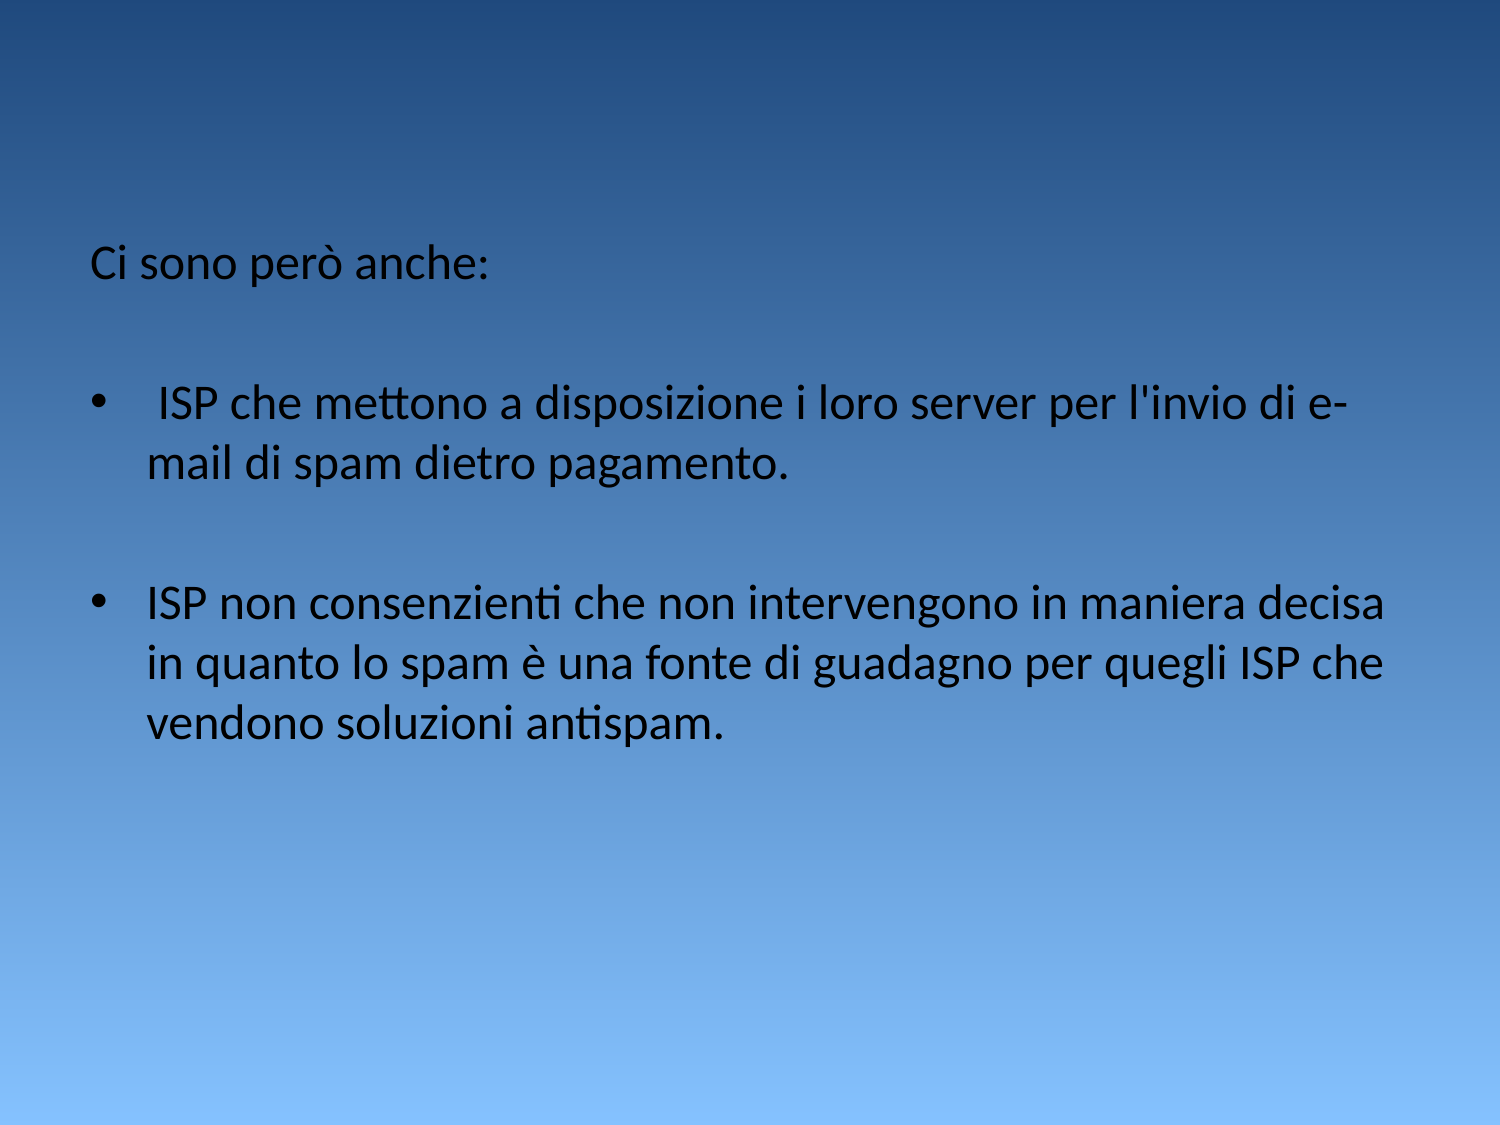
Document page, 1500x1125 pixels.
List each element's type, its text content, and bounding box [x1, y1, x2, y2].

list Ci sono però anche: ISP che mettono a disposizione i loro server per l'invio di e-mail di spam dietro pagamento. ISP non consenzienti che non intervengono in maniera decisa in quanto lo spam è una fonte di guadagno per quegli ISP che vendono soluzioni antispam. [75, 152, 1425, 1005]
